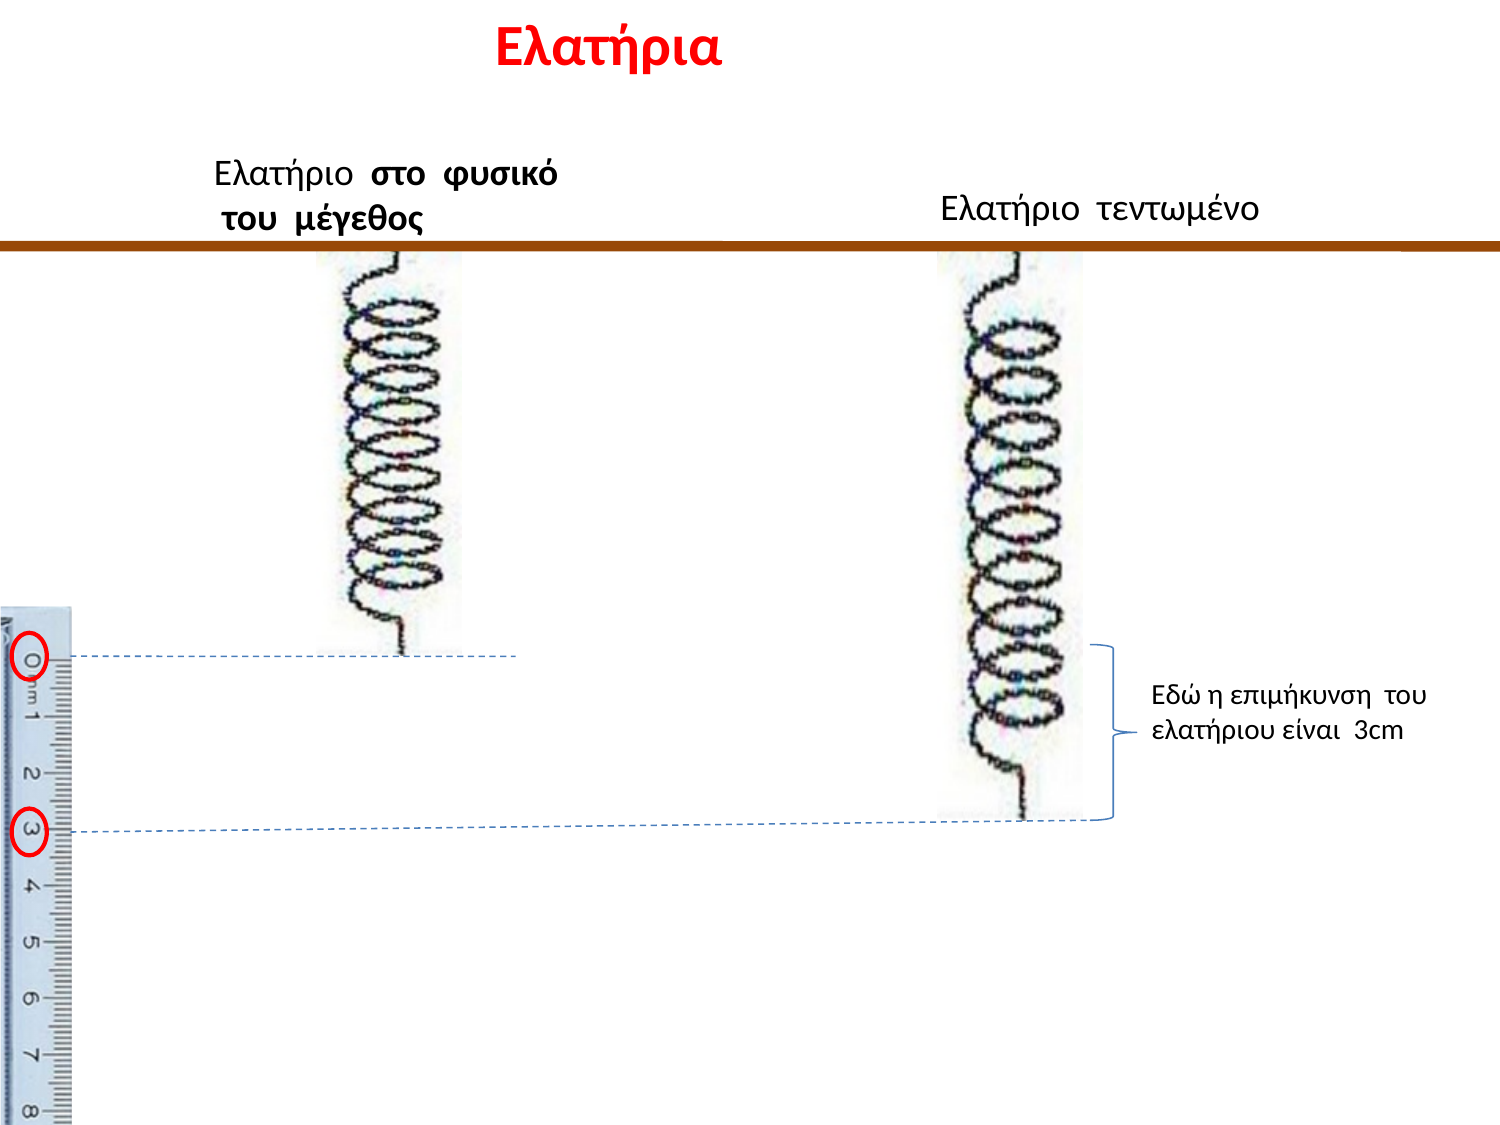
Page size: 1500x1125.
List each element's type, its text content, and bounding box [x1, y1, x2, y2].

text_box Ελατήριο τεντωμένο [925, 175, 1301, 236]
picture [0, 607, 378, 1125]
text_box Ελατήριο στο φυσικό του μέγεθος [199, 140, 575, 240]
text_box [9, 806, 49, 858]
text_box [9, 630, 49, 682]
picture [937, 247, 1084, 820]
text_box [70, 820, 1091, 833]
text_box Ελατήρια [480, 0, 1043, 85]
picture [316, 247, 462, 655]
text_box [1089, 643, 1136, 822]
text_box Εδώ η επιμήκυνση του ελατήριου είναι 3cm [1136, 667, 1477, 753]
